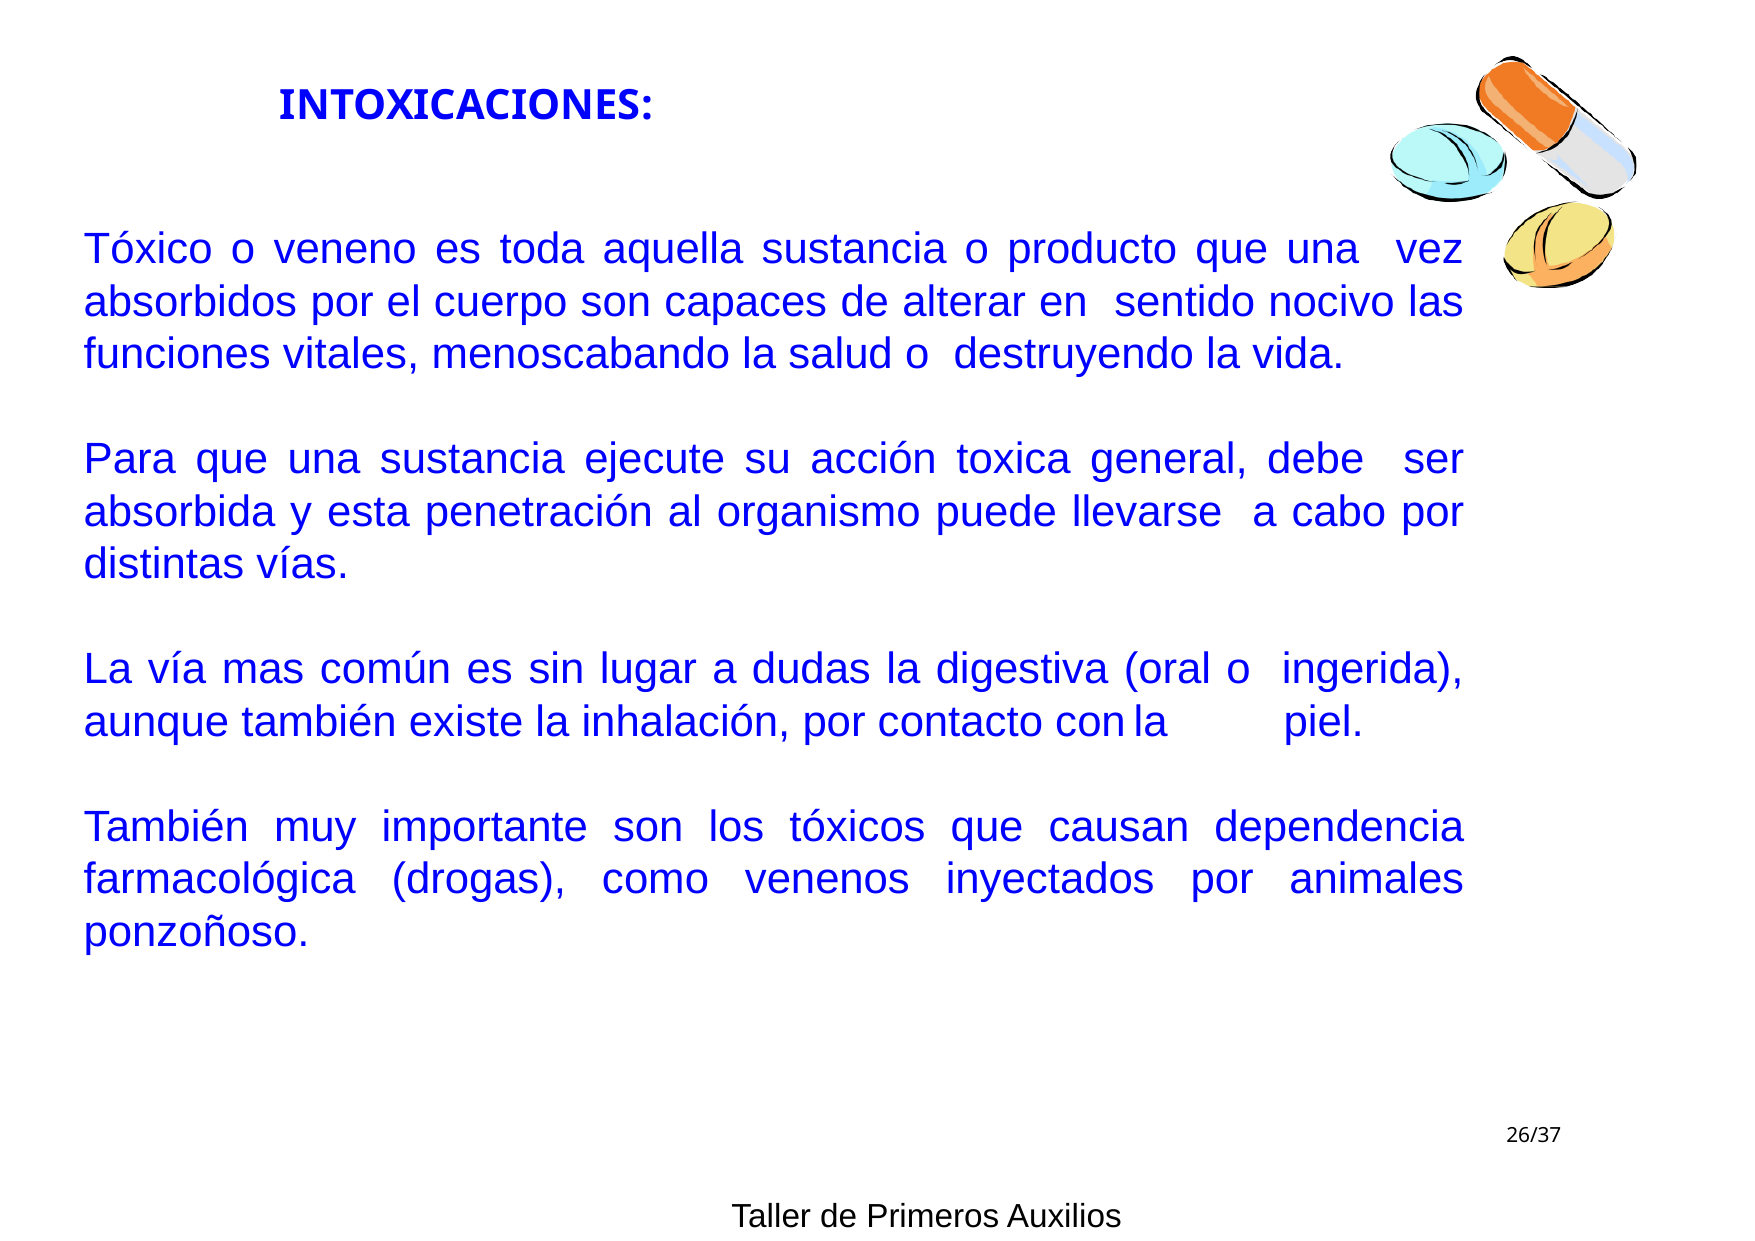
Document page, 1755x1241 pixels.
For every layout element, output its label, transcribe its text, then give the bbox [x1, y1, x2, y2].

title INTOXICACIONES: [277, 75, 877, 157]
slide_number ‹#›/37 [1500, 1121, 1564, 1151]
text_box Taller de Primeros Auxilios [729, 1191, 1142, 1235]
text_box [237, 791, 1466, 896]
text_box [1390, 56, 1637, 288]
text_box Tóxico o veneno es toda aquella sustancia o producto que una vez absorbidos por el cuerpo son capaces de alterar en sentido nocivo las funciones vitales, menoscabando la salud o destruyendo la vida. Para que una sustancia ejecute su acción toxica general, debe ser absorbida y esta penetración al organismo puede llevarse a cabo por distintas vías. La vía mas común es sin lugar a dudas la digestiva (oral o ingerida), aunque también existe la inhalación, por contacto con la piel. También muy importante son los tóxicos que causan dependencia farmacológica (drogas), como venenos inyectados por animales ponzoñoso. [81, 217, 1466, 769]
text_box [248, 918, 1338, 973]
